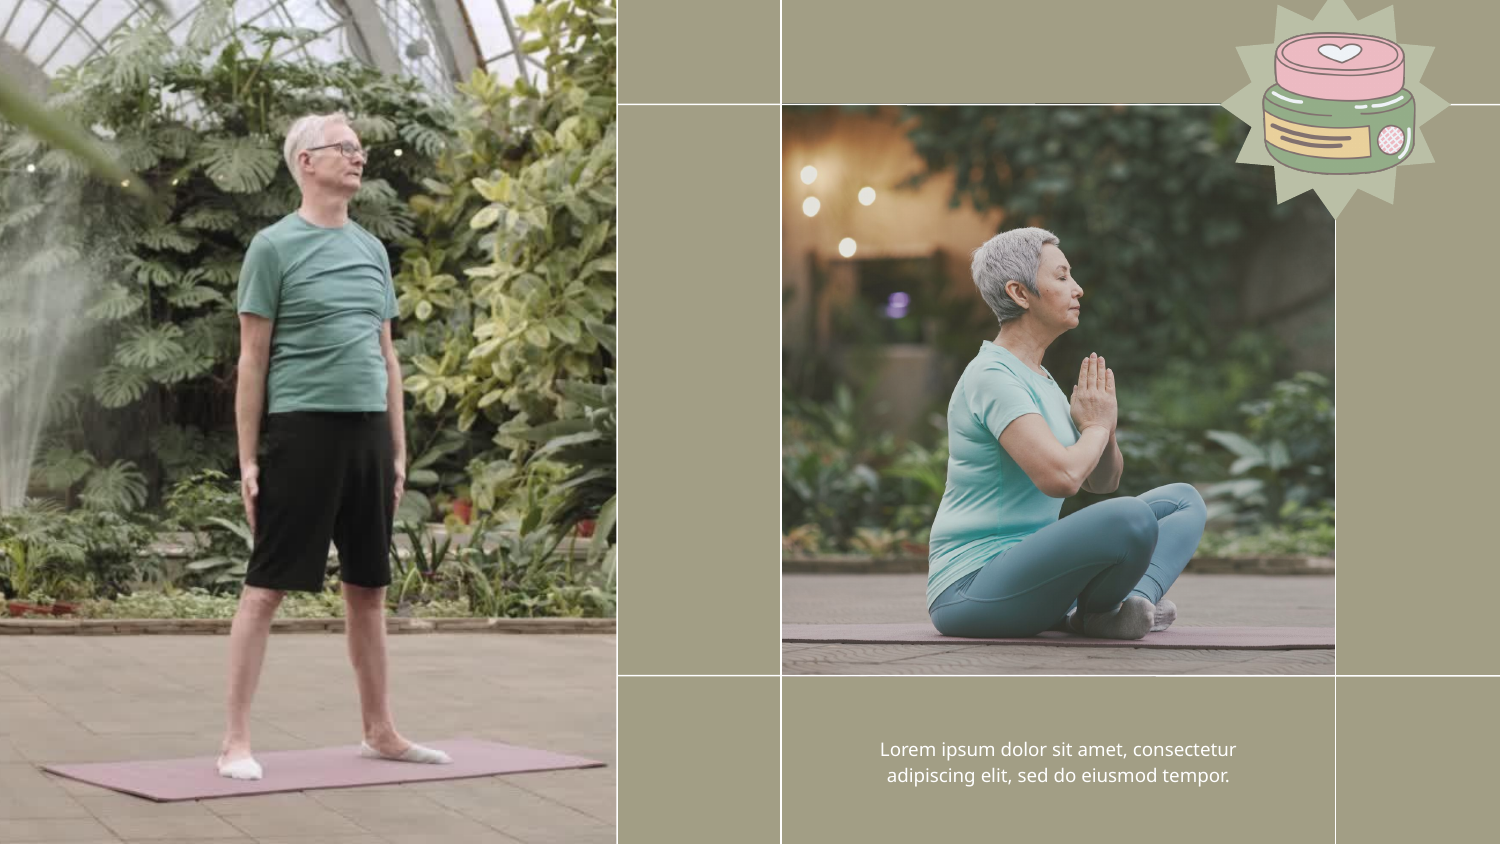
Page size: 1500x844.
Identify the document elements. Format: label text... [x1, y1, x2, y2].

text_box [1219, 0, 1452, 221]
text_box Lorem ipsum dolor sit amet, consectetur adipiscing elit, sed do eiusmod tempor. [845, 734, 1271, 787]
picture [782, 105, 1335, 675]
picture [0, 0, 617, 844]
